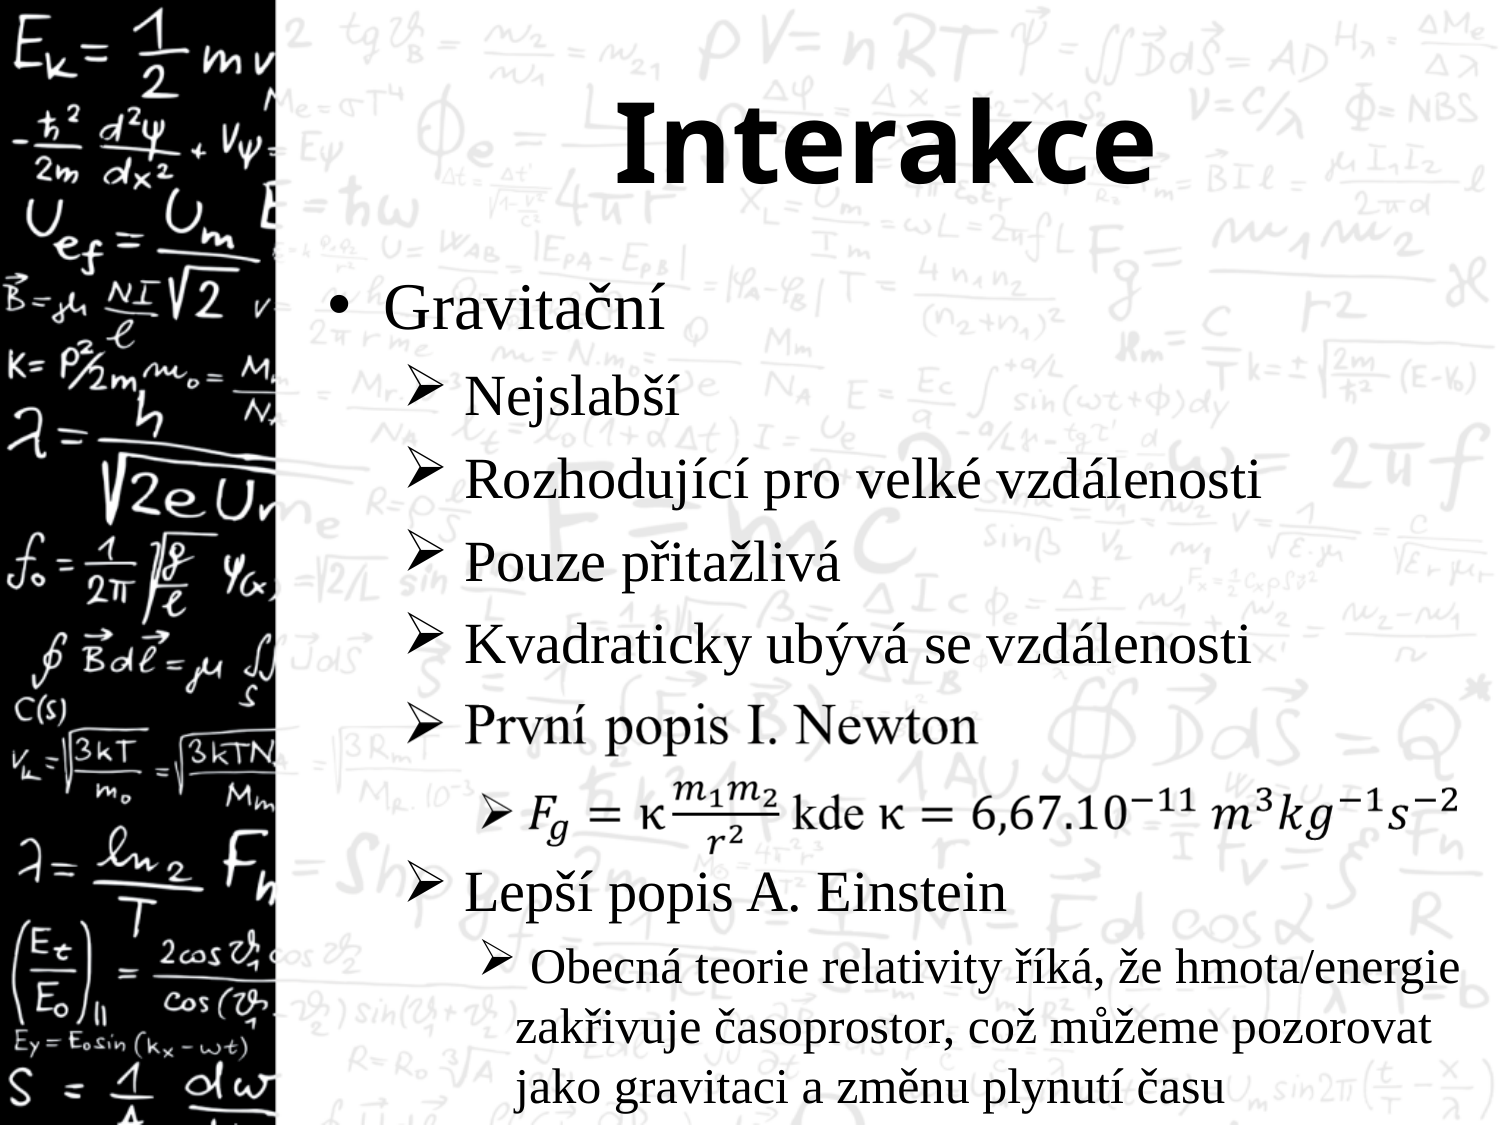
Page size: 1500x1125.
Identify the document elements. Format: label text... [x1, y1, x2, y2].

text_box [312, 680, 1500, 846]
text_box Rozhodující pro velké vzdálenosti [312, 432, 1463, 515]
text_box Nejslabší [312, 350, 1463, 432]
text_box Kvadraticky ubývá se vzdálenosti [312, 597, 1463, 680]
title Interakce [312, 45, 1461, 233]
text_box Pouze přitažlivá [312, 515, 1463, 597]
text_box Lepší popis A. Einstein Obecná teorie relativity říká, že hmota/energie zakřivuje časoprostor, což můžeme pozorovat jako gravitaci a změnu plynutí času [312, 846, 1500, 1125]
picture [0, 0, 1500, 1125]
list Gravitační [312, 255, 1463, 350]
